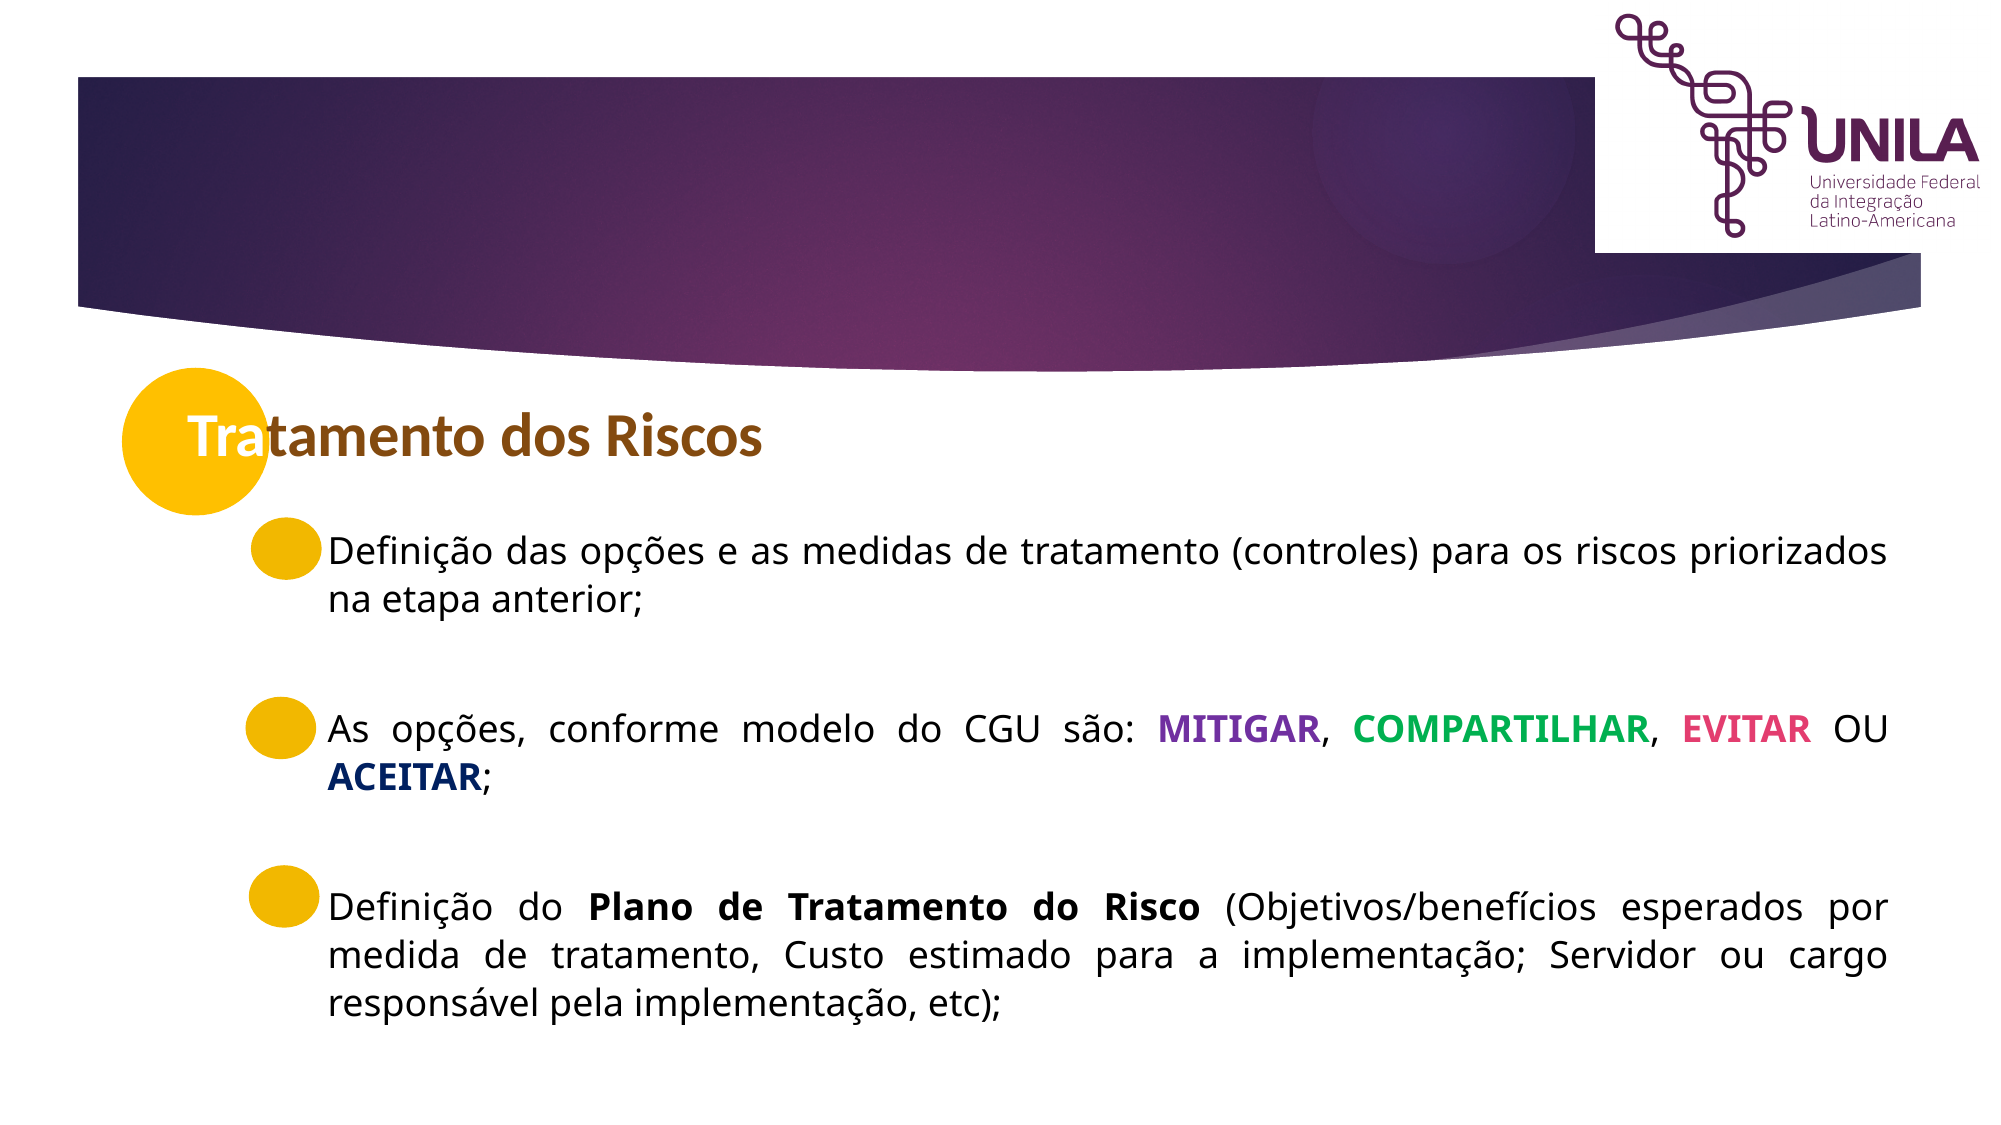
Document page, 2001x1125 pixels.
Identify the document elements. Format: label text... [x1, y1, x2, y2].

text_box Tratamento dos Riscos [185, 391, 877, 469]
picture [1595, 2, 1991, 253]
text_box [121, 367, 265, 516]
text_box Definição das opções e as medidas de tratamento (controles) para os riscos priorizados na etapa anterior; As opções, conforme modelo do CGU são: MITIGAR, COMPARTILHAR, EVITAR OU ACEITAR; Definição do Plano de Tratamento do Risco (Objetivos/benefícios esperados por medida de tratamento, Custo estimado para a implementação; Servidor ou cargo responsável pela implementação, etc); [312, 516, 1905, 1032]
text_box [250, 517, 312, 580]
text_box [248, 865, 320, 928]
text_box [245, 696, 317, 760]
